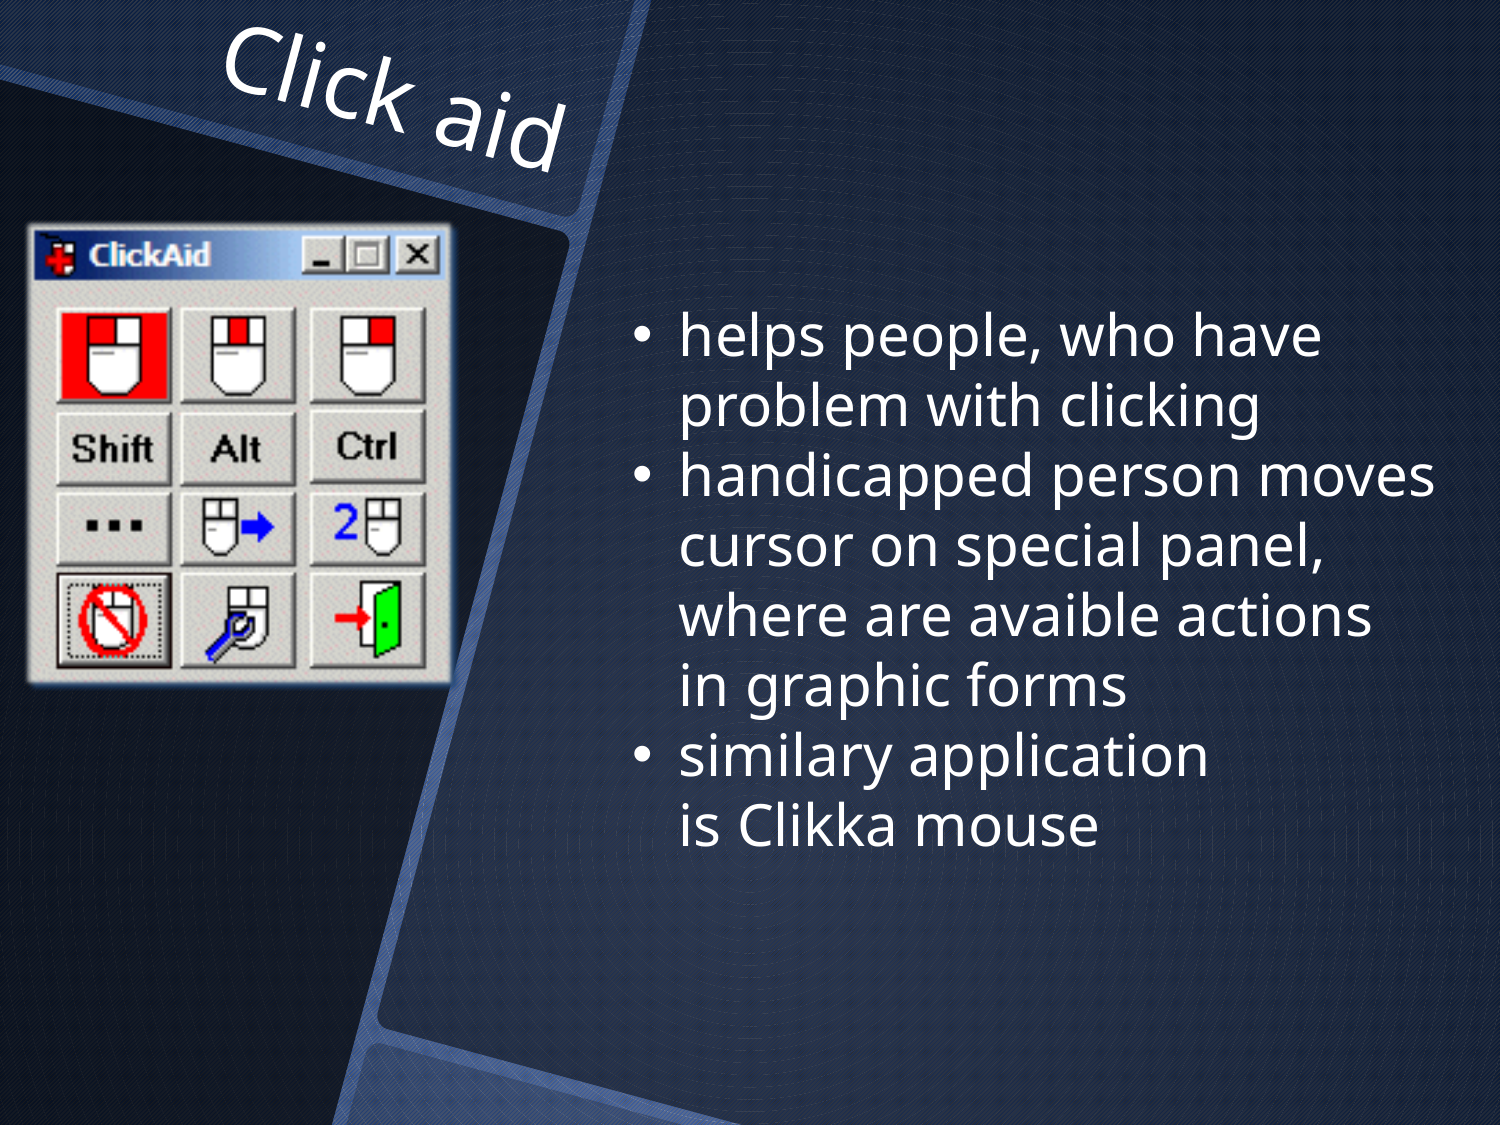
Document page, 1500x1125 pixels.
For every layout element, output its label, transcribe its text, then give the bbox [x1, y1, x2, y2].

text_box helps people, who have problem with clicking handicapped person moves cursor on special panel, where are avaible actions in graphic forms similary application is Clikka mouse [617, 290, 1459, 866]
picture [22, 219, 456, 688]
title Click aid [159, 0, 601, 204]
